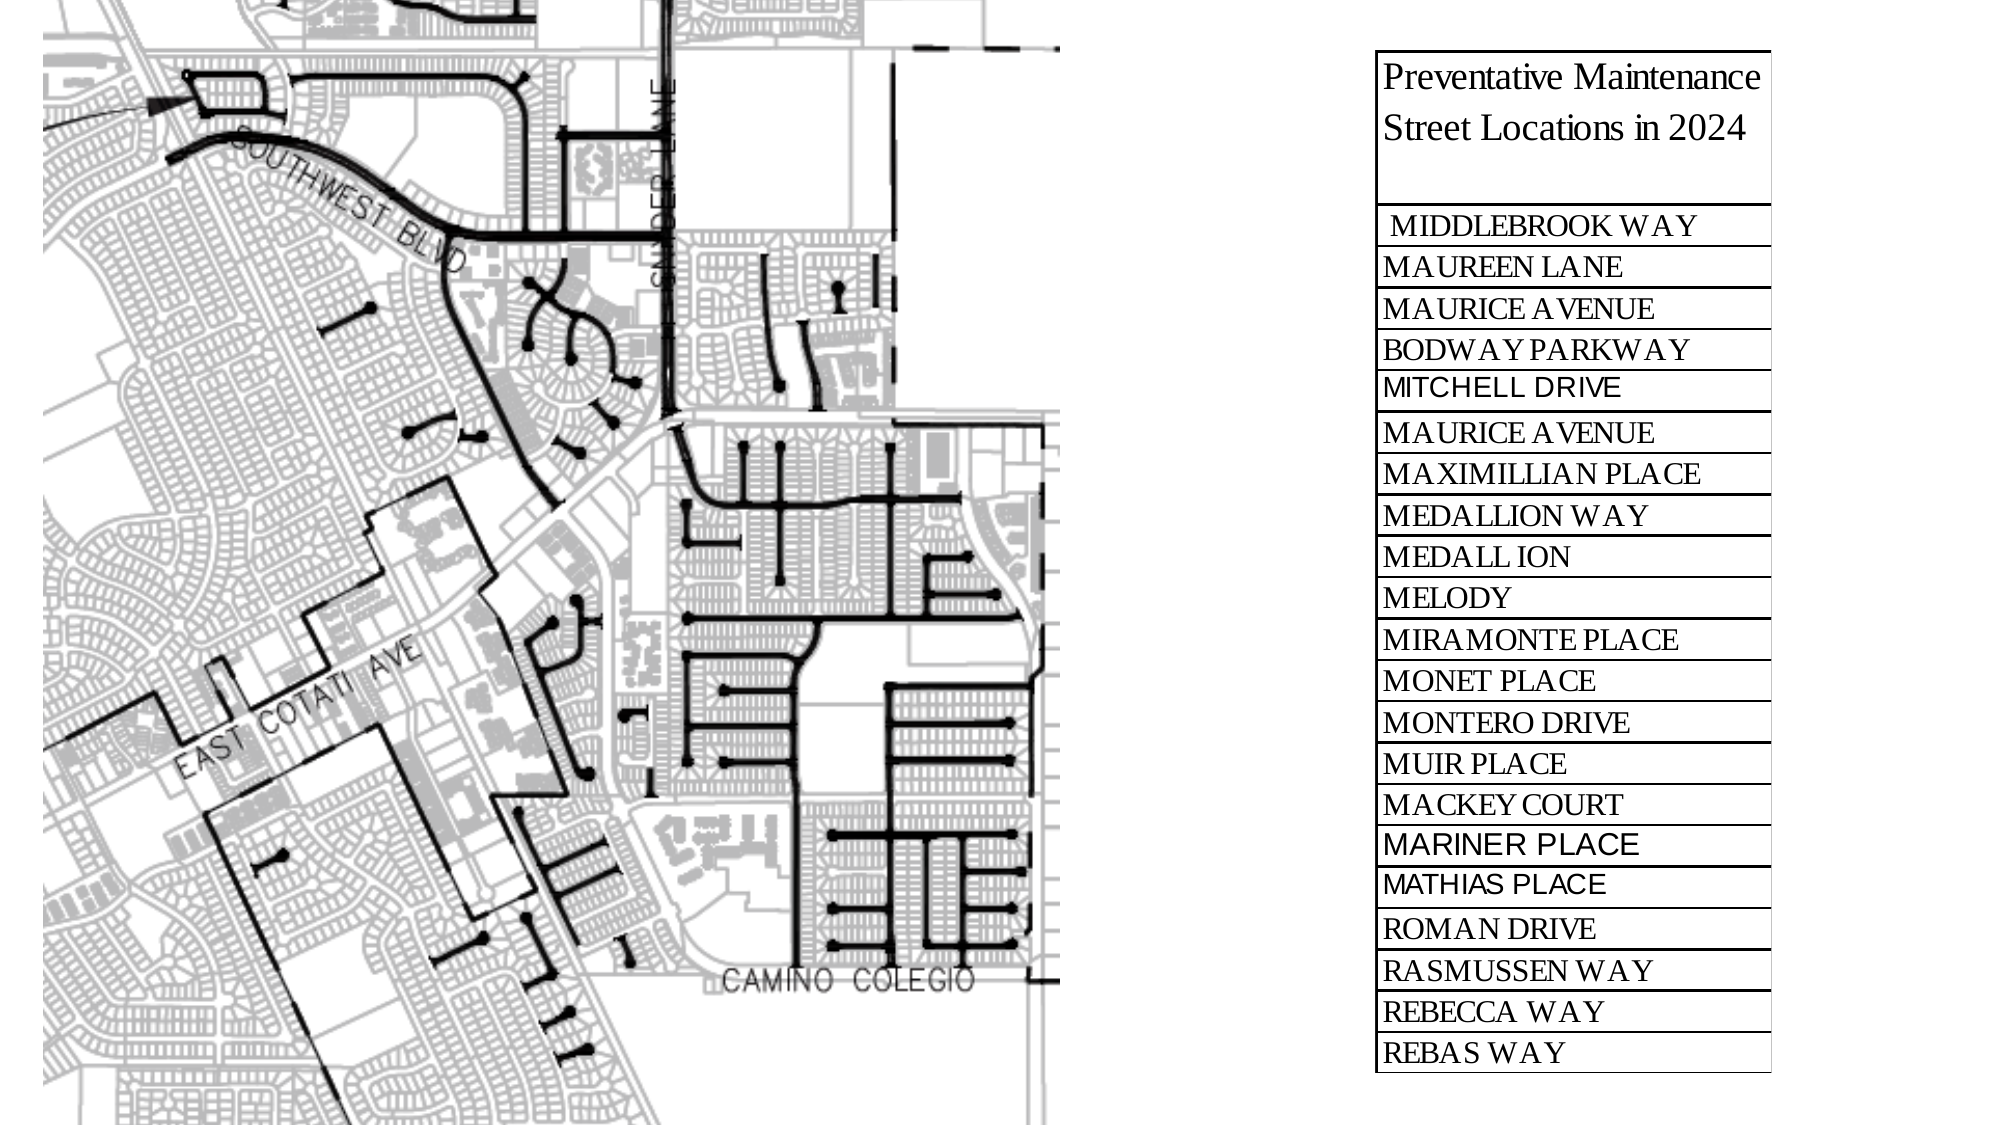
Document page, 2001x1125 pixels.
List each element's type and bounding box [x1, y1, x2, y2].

picture [1375, 50, 1774, 1075]
picture [43, 0, 1060, 1125]
